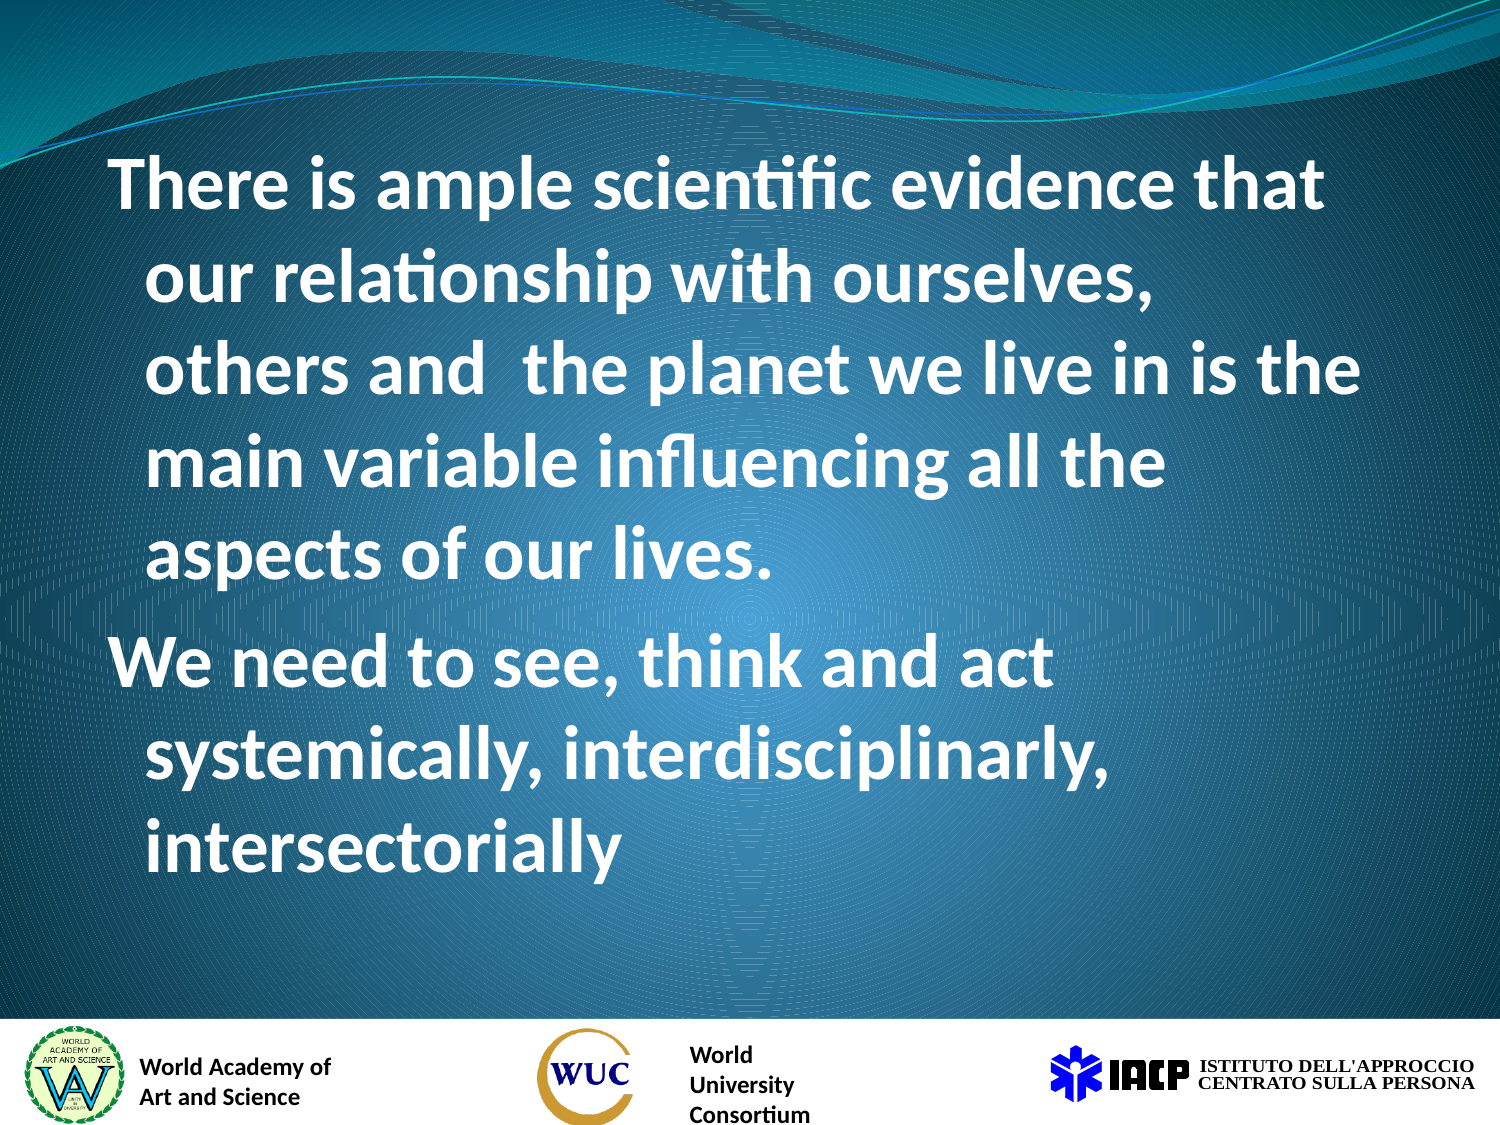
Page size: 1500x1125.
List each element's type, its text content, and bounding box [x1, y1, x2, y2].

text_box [0, 1018, 1500, 1125]
list There is ample scientific evidence that our relationship with ourselves, others and the planet we live in is the main variable influencing all the aspects of our lives. We need to see, think and act systemically, interdisciplinarly, intersectorially [0, 124, 1401, 988]
